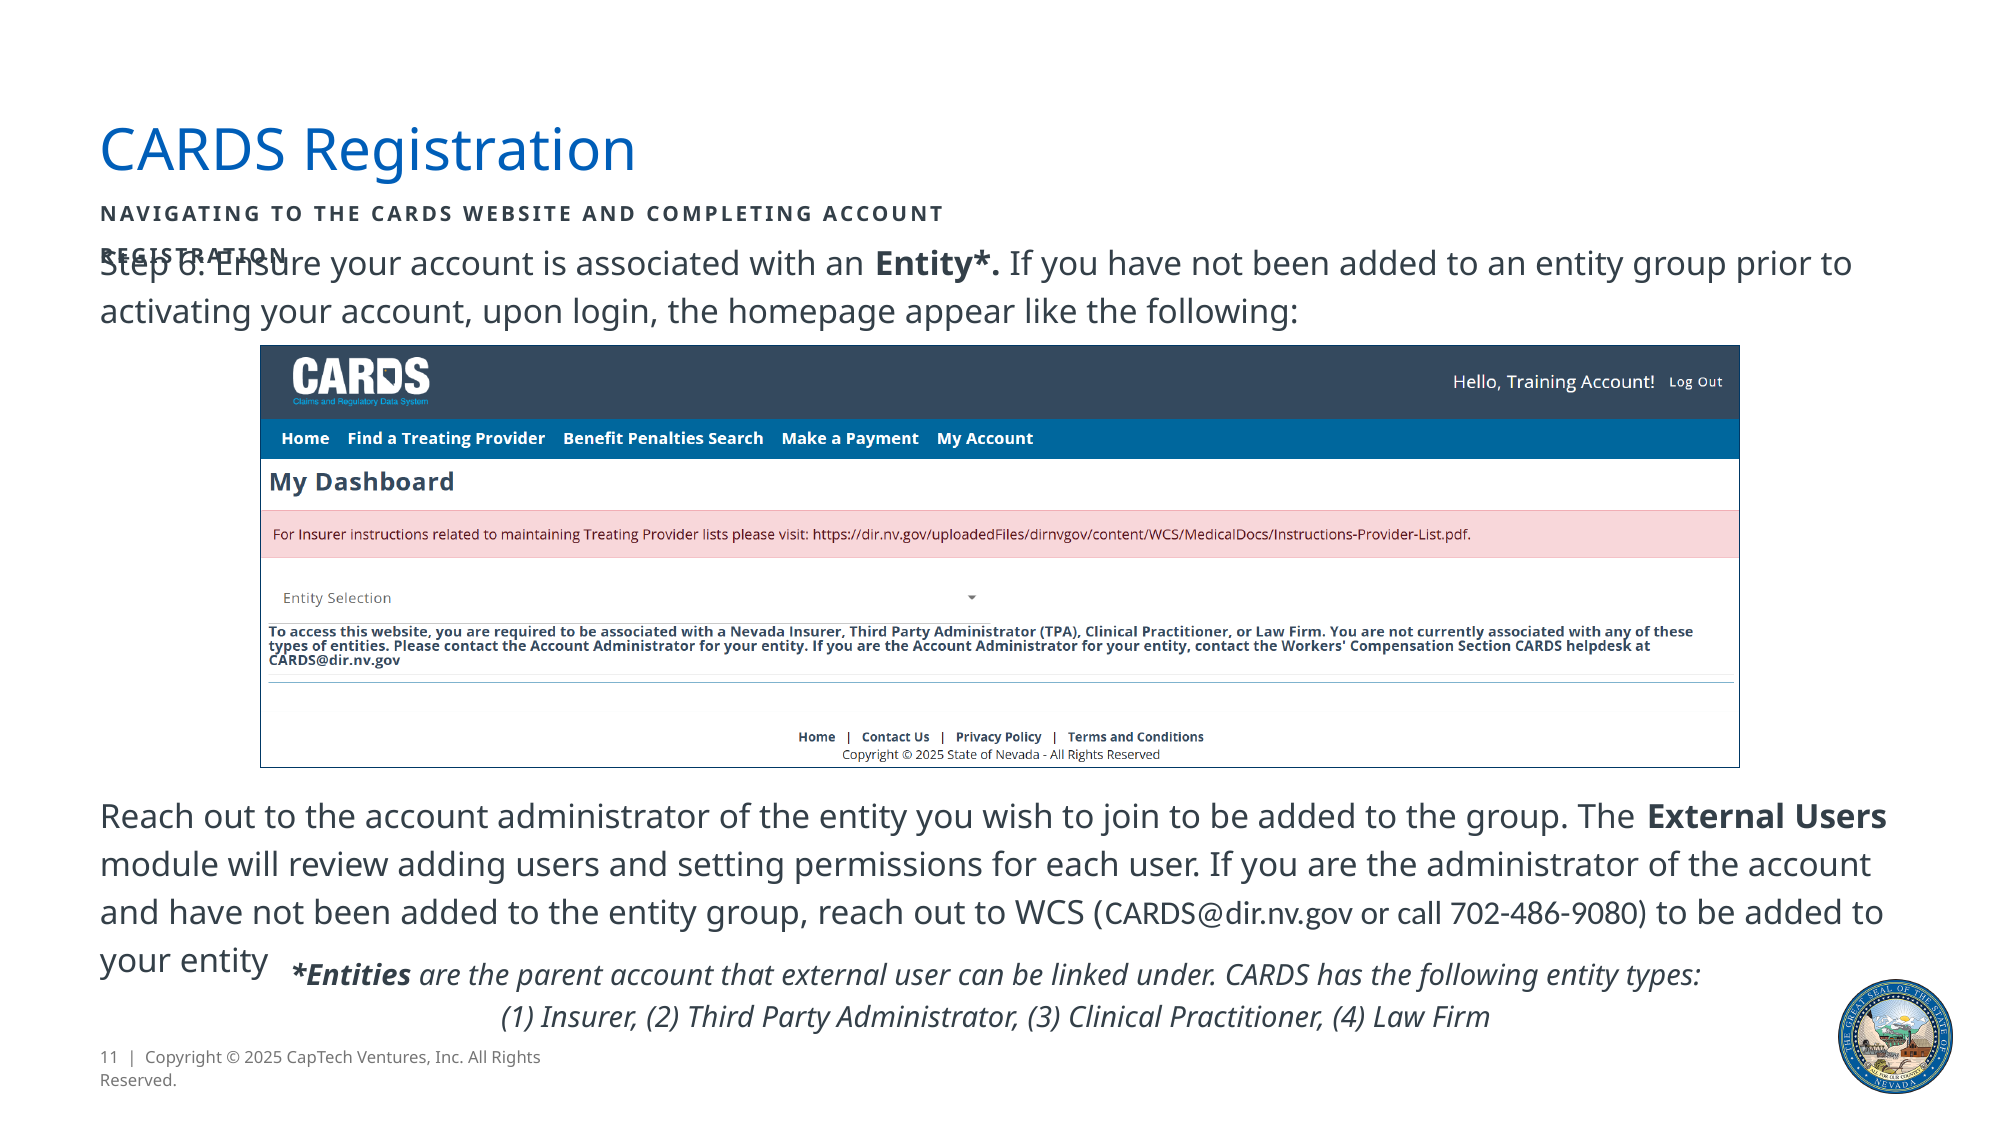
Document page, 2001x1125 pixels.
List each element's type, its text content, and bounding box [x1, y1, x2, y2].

picture [688, 436, 702, 443]
picture [374, 432, 381, 443]
picture [877, 436, 884, 443]
picture [867, 436, 874, 447]
picture [710, 434, 716, 443]
picture [565, 434, 573, 443]
picture [260, 345, 1740, 418]
picture [306, 436, 318, 443]
picture [607, 432, 614, 443]
picture [530, 436, 536, 443]
picture [953, 436, 960, 447]
picture [729, 436, 735, 443]
picture [784, 434, 791, 443]
picture [1017, 436, 1024, 443]
picture [630, 434, 636, 443]
picture [494, 436, 502, 443]
picture [969, 434, 976, 443]
text_box NAVIGATING TO THE CARDS WEBSITE AND COMPLETING ACCOUNT REGISTRATION [99, 184, 1100, 231]
picture [893, 436, 900, 443]
picture [260, 460, 1740, 768]
picture [503, 436, 511, 443]
picture [350, 434, 355, 443]
picture [996, 436, 1003, 443]
picture [903, 436, 910, 443]
picture [283, 434, 292, 443]
text_box *Entities are the parent account that external user can be linked under. CARDS has the following entity types: (1) Insurer, (2) Third Party Administrator, (3) Clinical Practitioner, (4) Law Firm [278, 949, 1722, 1043]
picture [939, 434, 950, 443]
title CARDS Registration [99, 112, 1900, 184]
picture [719, 436, 726, 442]
text_box Reach out to the account administrator of the entity you wish to join to be added to the group. The External Users module will review adding users and setting permissions for each user. If you are the administrator of the account and have not been added to the entity group, reach out to WCS (CARDS@dir.nv.gov or call 702-486-9080) to be added to your entity [99, 787, 1900, 880]
picture [521, 432, 526, 443]
picture [808, 432, 813, 443]
list Step 6: Ensure your account is associated with an Entity*. If you have not been added to an entity group prior to activating your account, upon login, the homepage appear like the following: [99, 234, 1900, 328]
picture [1838, 979, 1953, 1094]
picture [453, 436, 464, 443]
picture [755, 432, 762, 443]
picture [848, 434, 854, 443]
picture [650, 436, 657, 443]
picture [477, 434, 484, 443]
